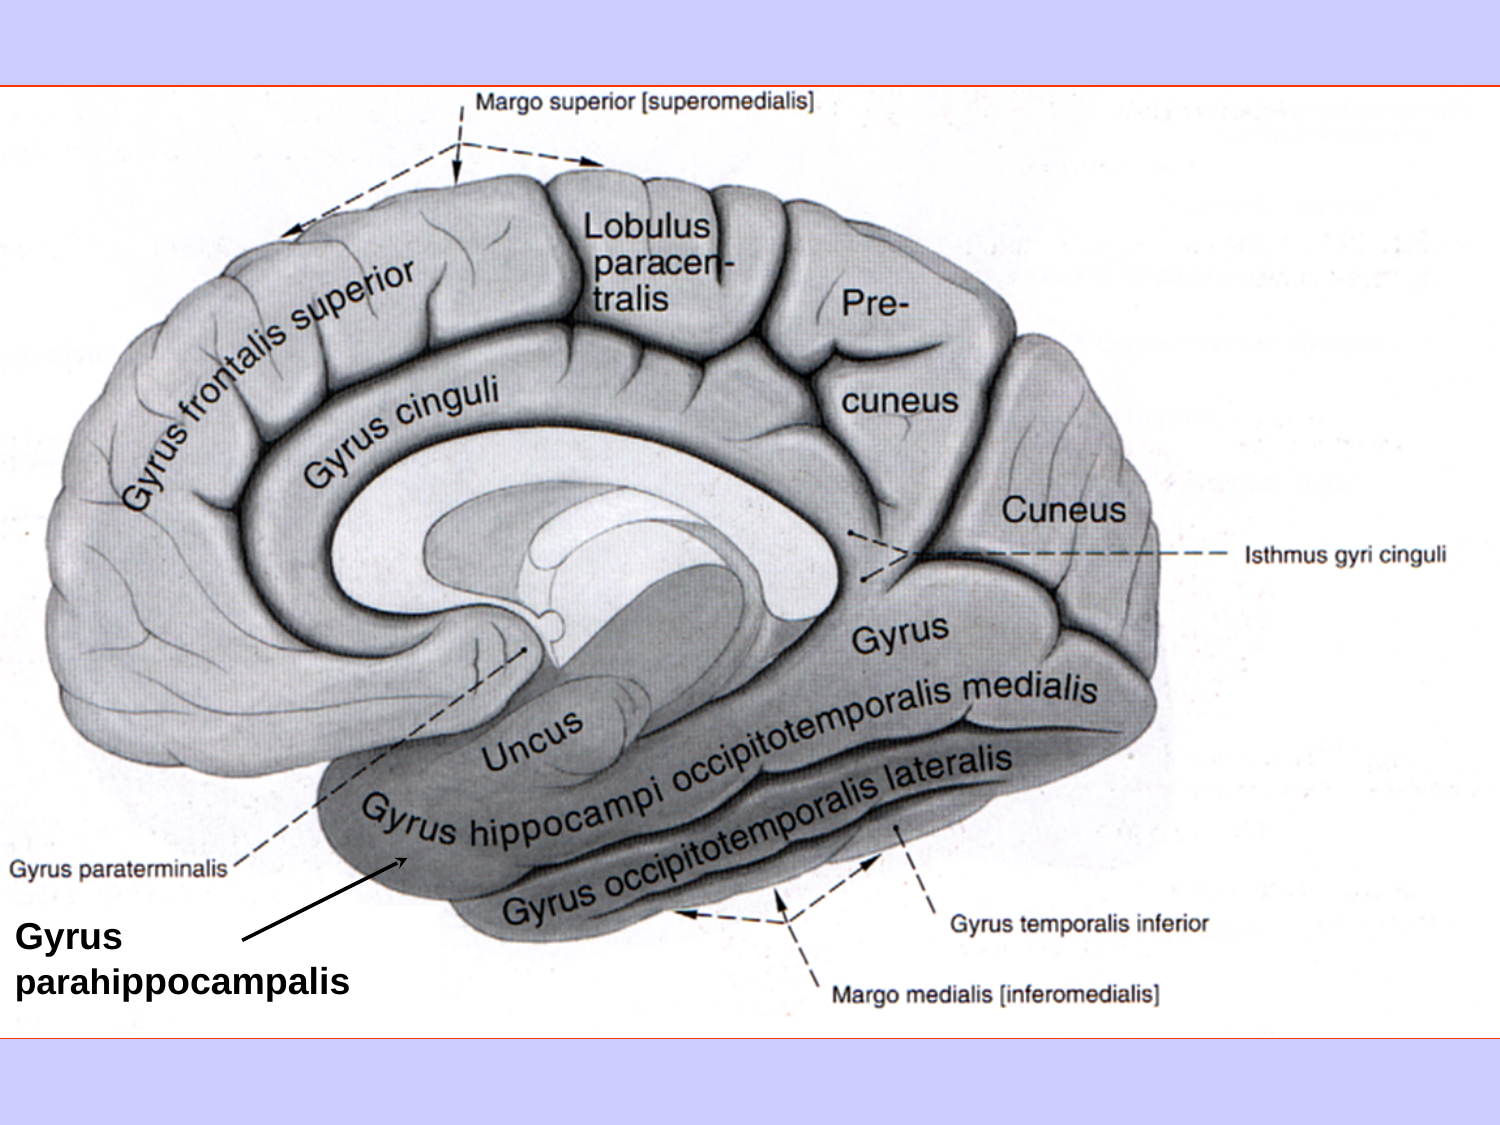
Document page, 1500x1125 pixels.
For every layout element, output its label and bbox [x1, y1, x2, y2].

text_box [241, 857, 408, 941]
picture [0, 86, 1500, 1039]
